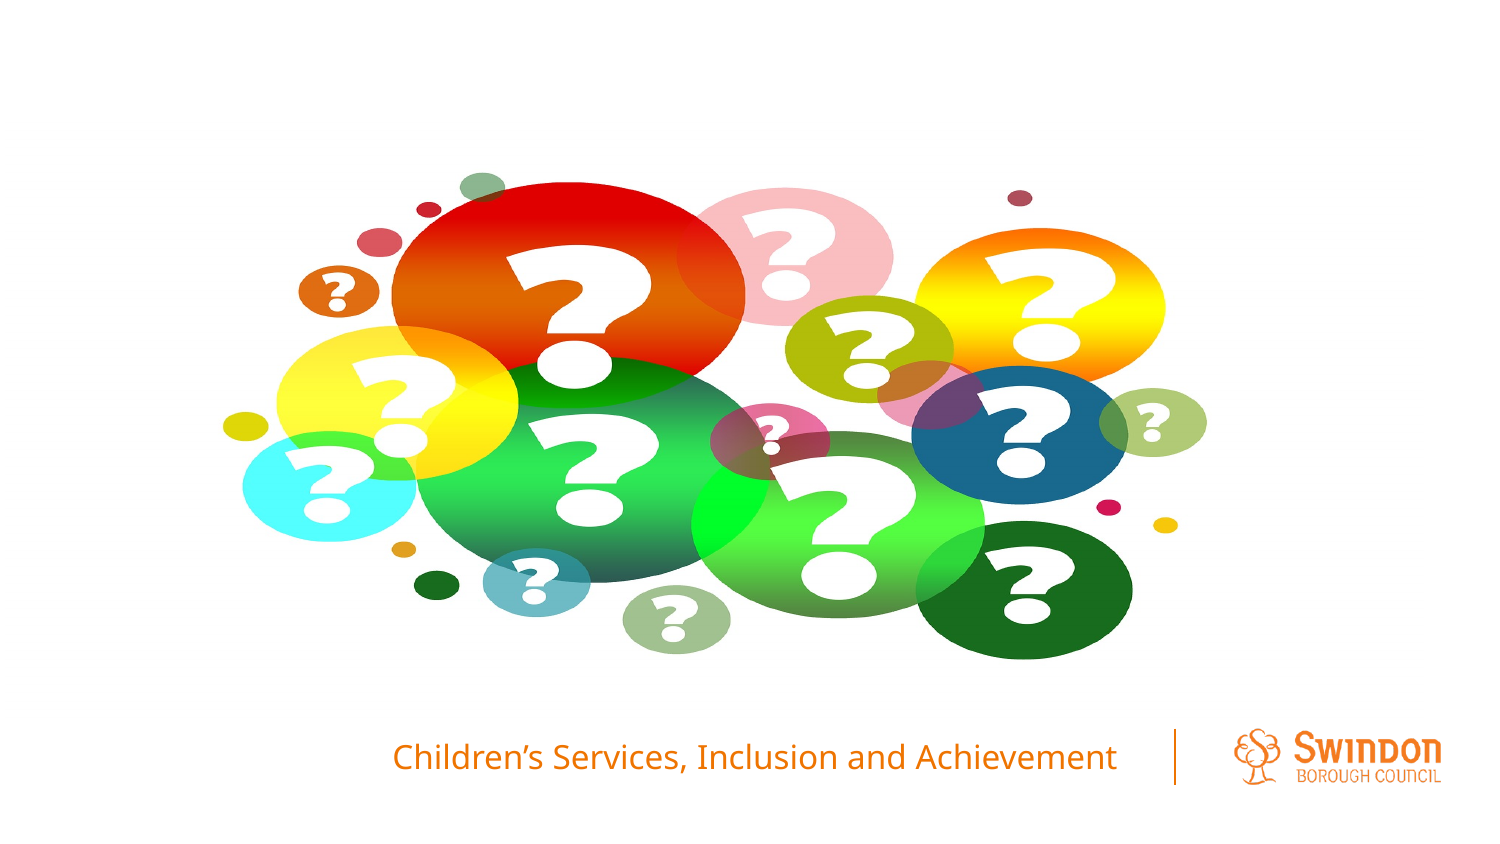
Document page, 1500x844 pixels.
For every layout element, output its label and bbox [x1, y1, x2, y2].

picture [5, 114, 1500, 844]
